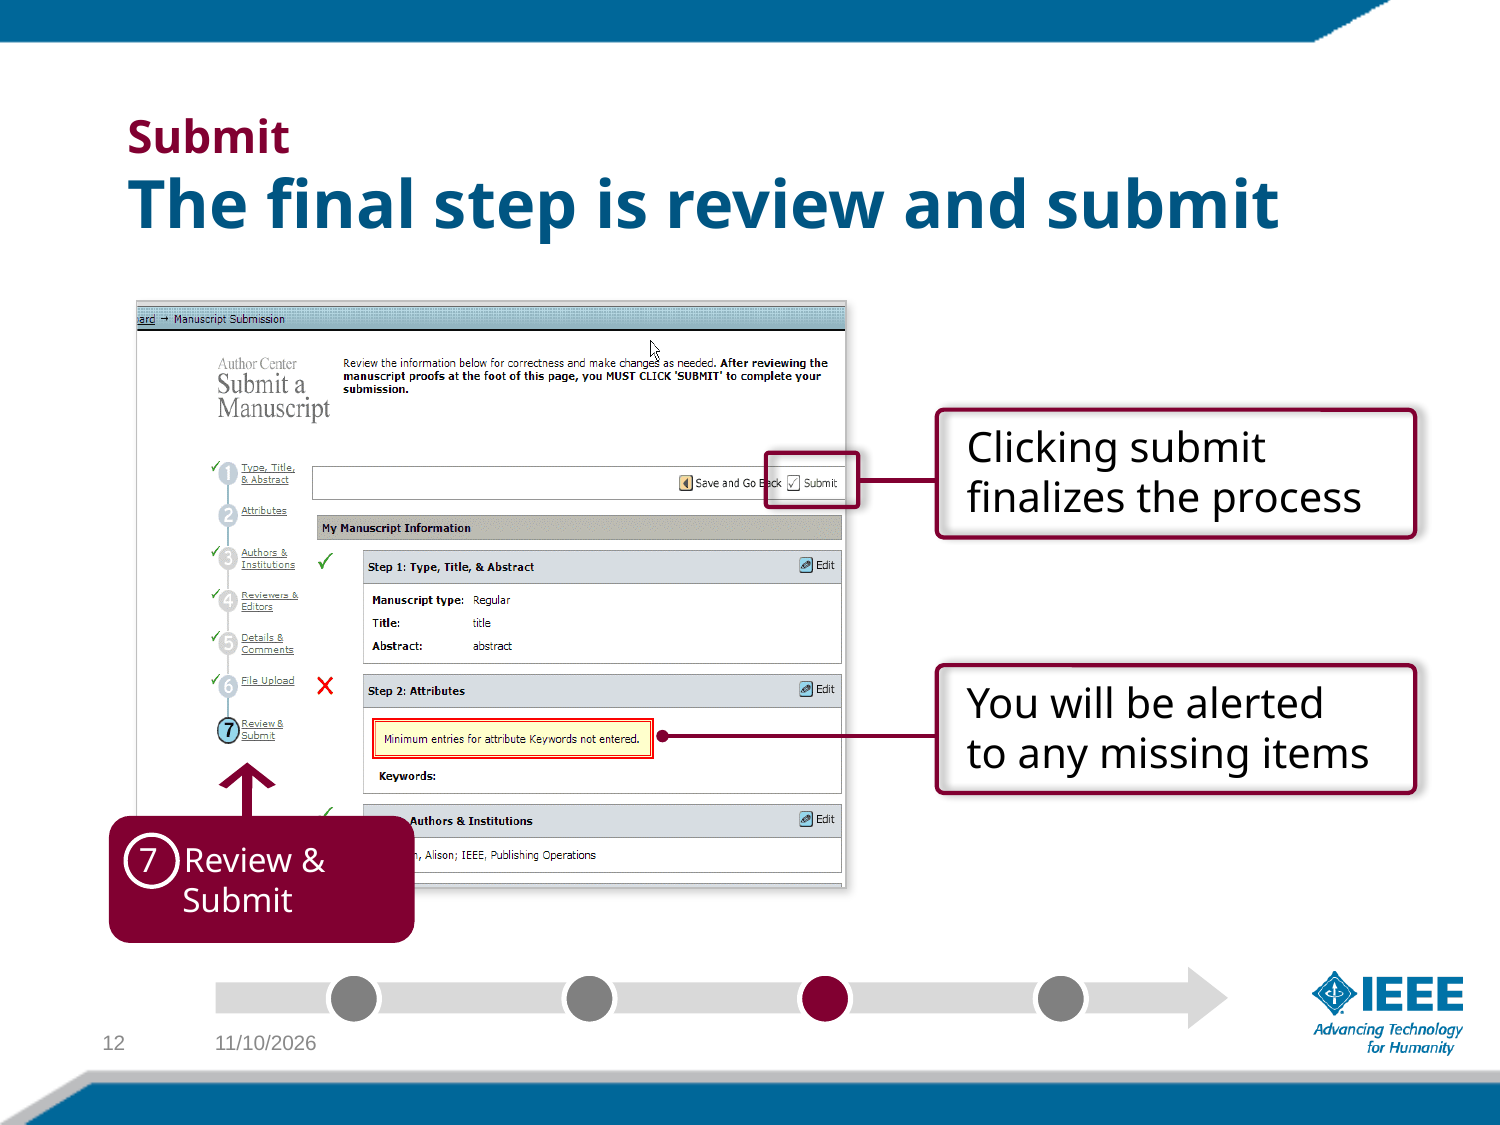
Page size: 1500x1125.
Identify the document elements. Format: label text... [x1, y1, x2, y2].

text_box 10/18/2012 [200, 1012, 713, 1073]
text_box 7 Review & Submit [108, 815, 415, 943]
text_box Submit The final step is review and submit [112, 99, 1500, 288]
text_box [936, 665, 1416, 793]
text_box 12 [87, 1012, 200, 1073]
text_box [849, 452, 859, 507]
picture [0, 0, 1500, 1125]
text_box [936, 409, 1416, 538]
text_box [215, 966, 1229, 1030]
text_box [125, 843, 132, 878]
